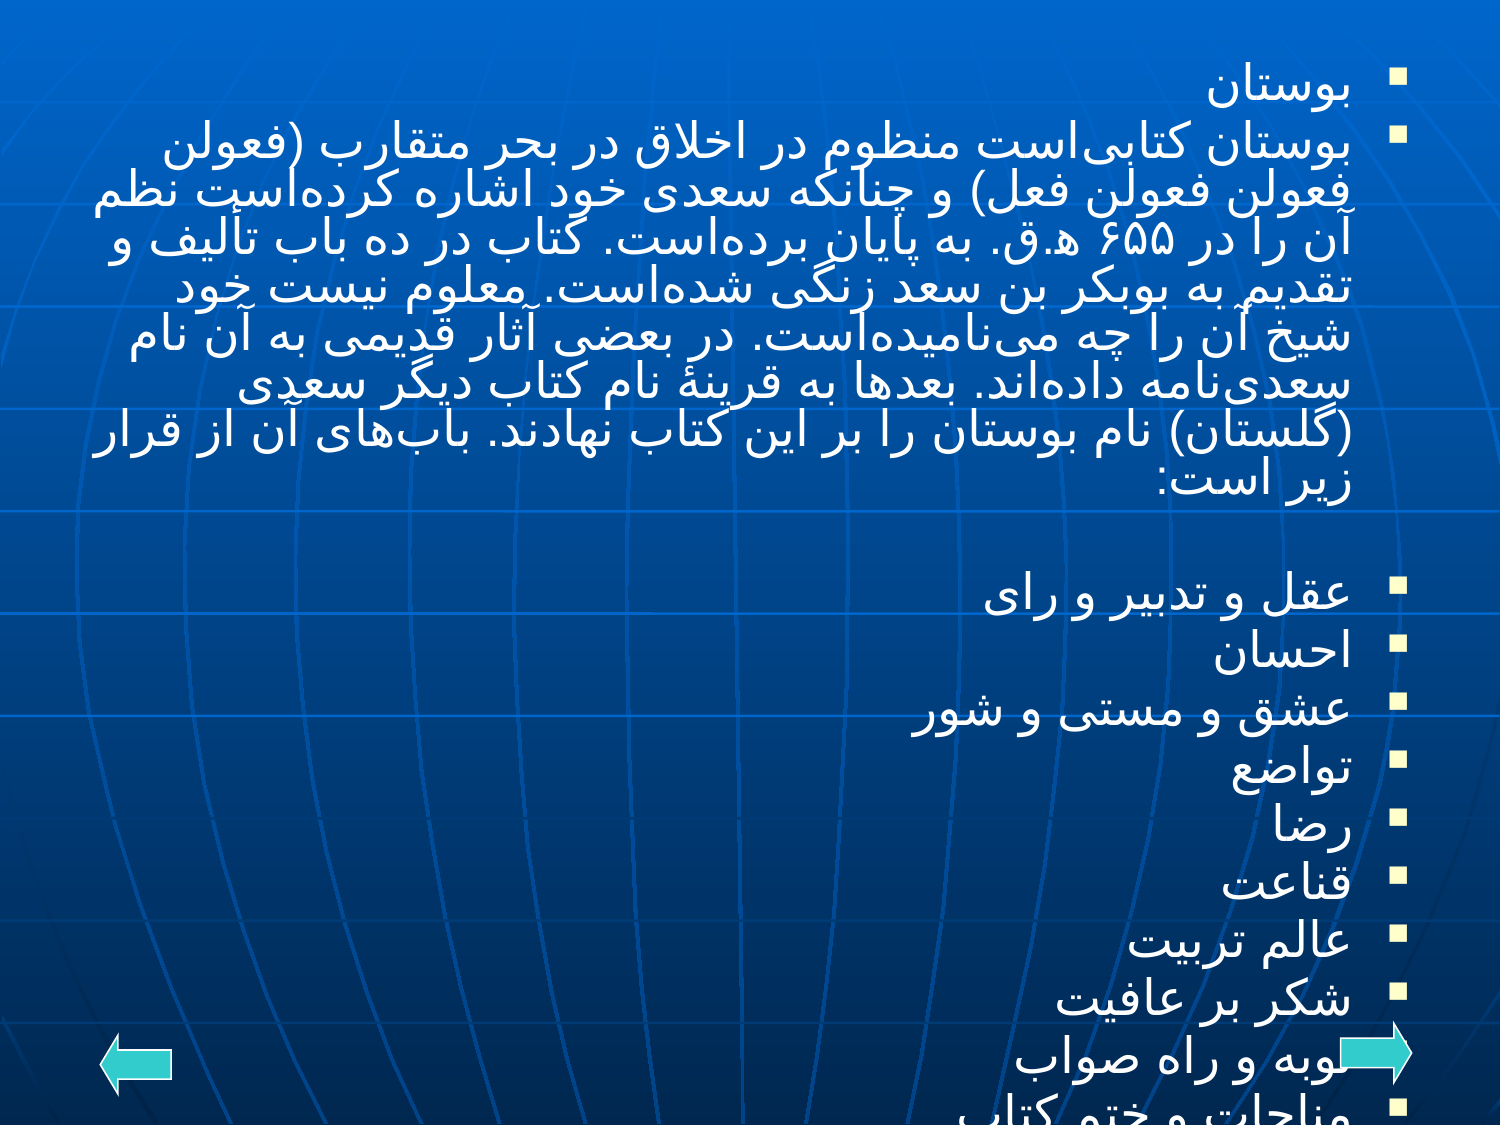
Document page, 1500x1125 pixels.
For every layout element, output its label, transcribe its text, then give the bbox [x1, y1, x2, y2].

text_box [1340, 1023, 1412, 1083]
list بوستان بوستان کتابی‌است منظوم در اخلاق در بحر متقارب (فعولن فعولن فعولن فعل) و چنانکه سعدی خود اشاره کرده‌است نظم آن را در ۶۵۵ ه‍.ق. به پایان برده‌است. کتاب در ده باب تألیف و تقدیم به بوبکر بن سعد زنگی شده‌است. معلوم نیست خود شیخ آن را چه می‌نامیده‌است. در بعضی آثار قدیمی به آن نام سعدی‌نامه داده‌اند. بعدها به قرینهٔ نام کتاب دیگر سعدی (گلستان) نام بوستان را بر این کتاب نهادند. باب‌های آن از قرار زیر است: عقل و تدبیر و رای احسان عشق و مستی و شور تواضع رضا قناعت عالم تربیت شکر بر عافیت توبه و راه صواب مناجات و ختم کتاب گلستان گلستان کتابی است که سعدی یک سال پس از اتمام بوستان، کتاب نخستش، آن را به نثر آهنگین فارسی در هفت باب «سیرت پادشاهان»، «اخلاق درویشان»، «فضیلت قناعت»، «فوائد خاموشی»، «عشق و جوانی»، «ضعف و پیری»، «تأثیر تربیت»، و «آداب صحبت» نوشته است. غزلیات غزلیات سعدی در چهار کتاب طیبات، بدایع، خواتیم و غزلیات قدیم گردآوری شده‌است. [75, 54, 1425, 1053]
text_box [100, 1035, 172, 1095]
